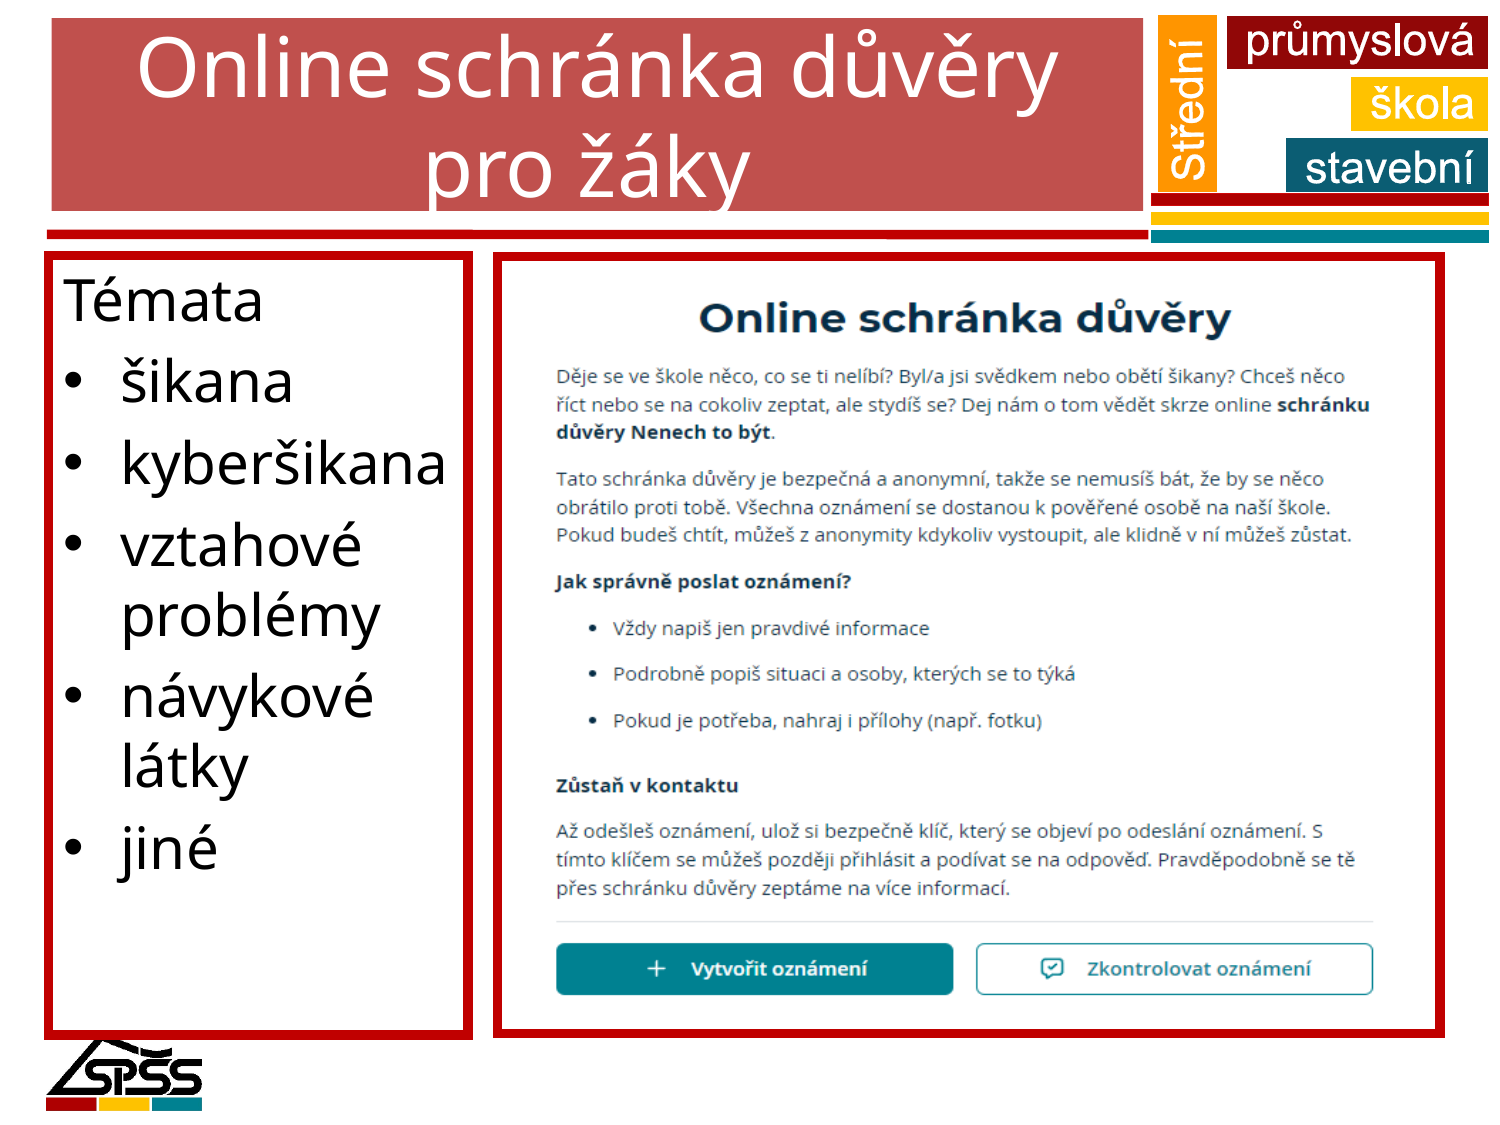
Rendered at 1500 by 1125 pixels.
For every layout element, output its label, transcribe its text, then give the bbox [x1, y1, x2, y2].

title Online schránka důvěry pro žáky [51, 17, 1144, 212]
picture [46, 1032, 202, 1111]
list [501, 260, 1436, 1030]
text_box Témata šikana kyberšikana vztahové problémy návykové látky jiné [48, 255, 468, 1035]
